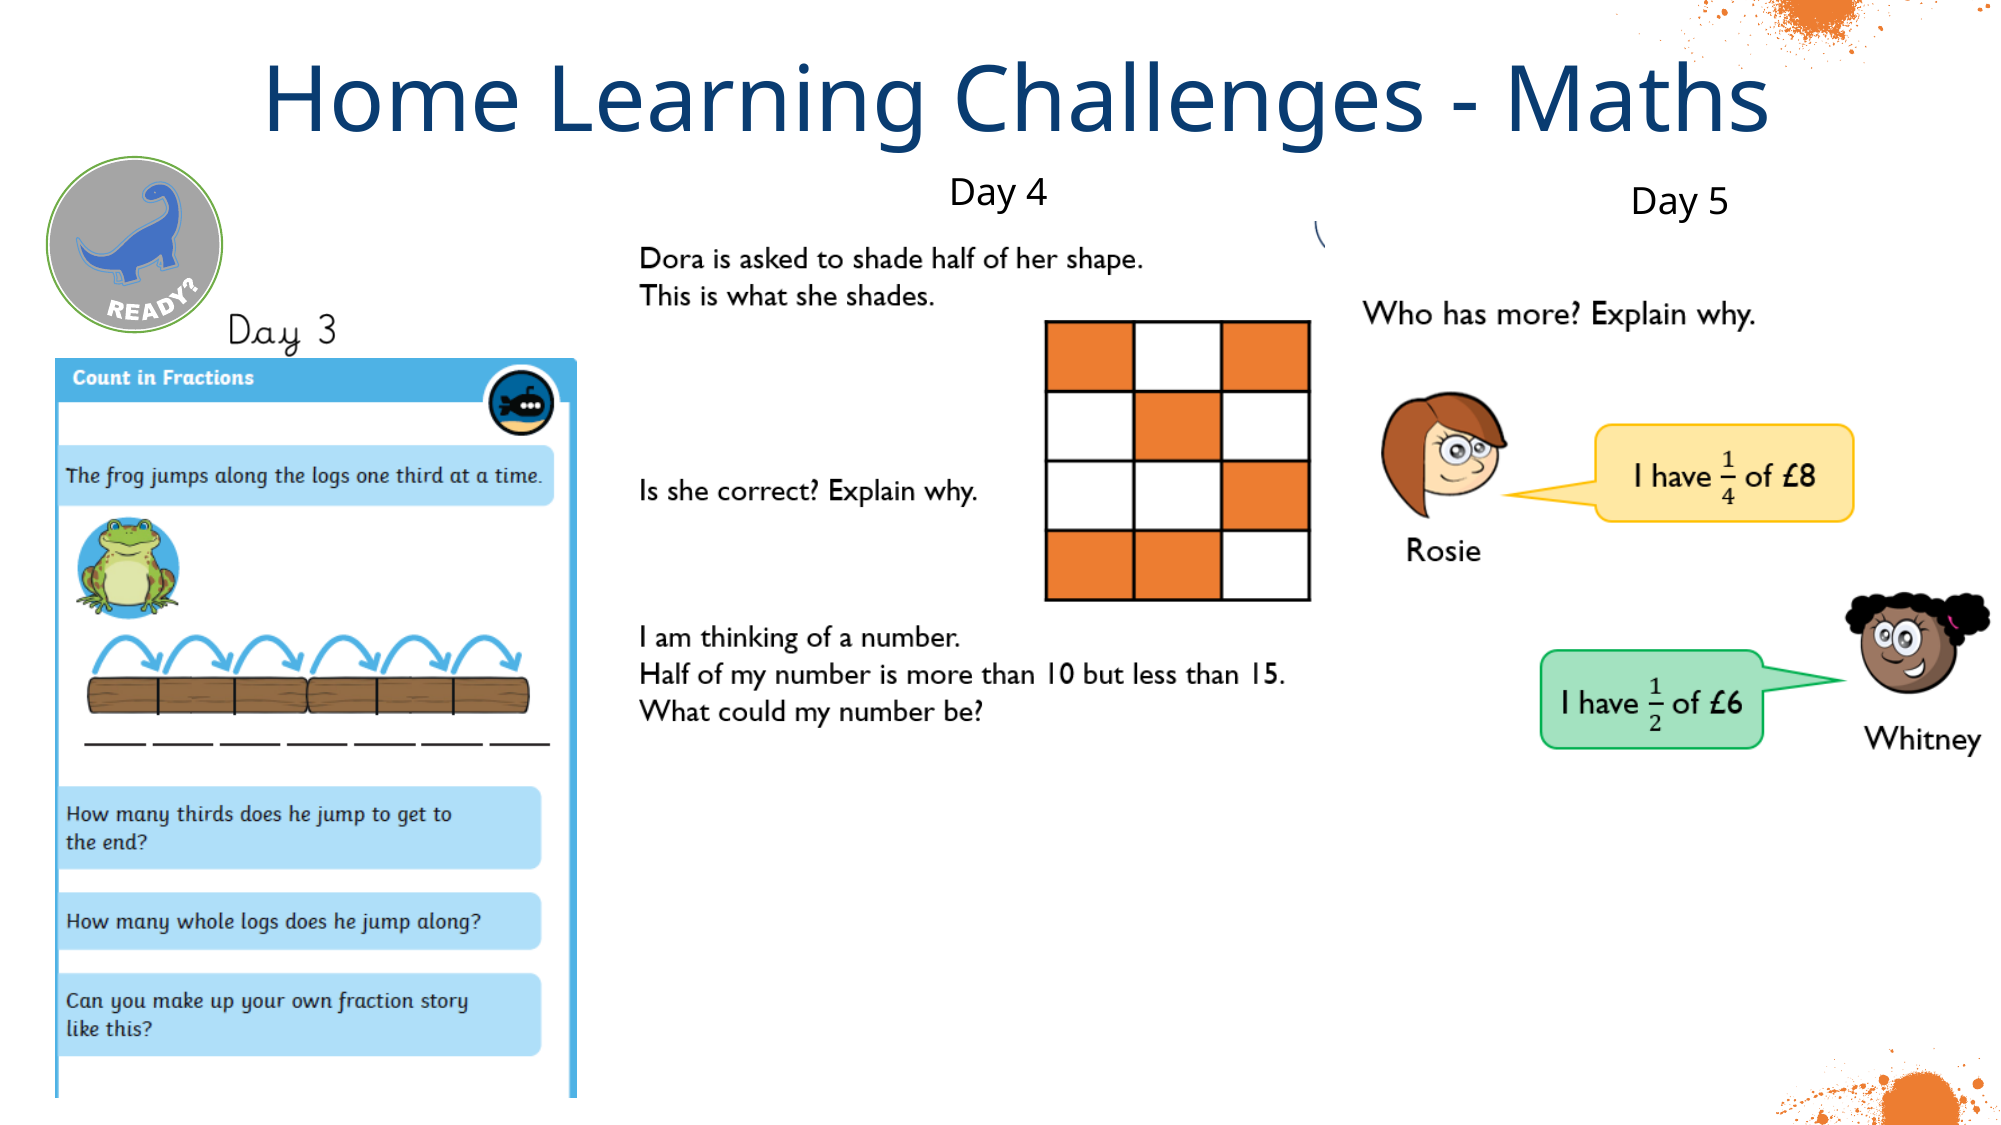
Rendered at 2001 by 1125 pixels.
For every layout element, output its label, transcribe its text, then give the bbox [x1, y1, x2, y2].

text_box Day 4 [888, 160, 1109, 221]
picture [55, 298, 577, 1098]
picture [620, 221, 2000, 798]
text_box Day 5 [1569, 169, 1790, 230]
text_box Home Learning Challenges - Maths [246, 32, 1789, 158]
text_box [44, 155, 223, 334]
